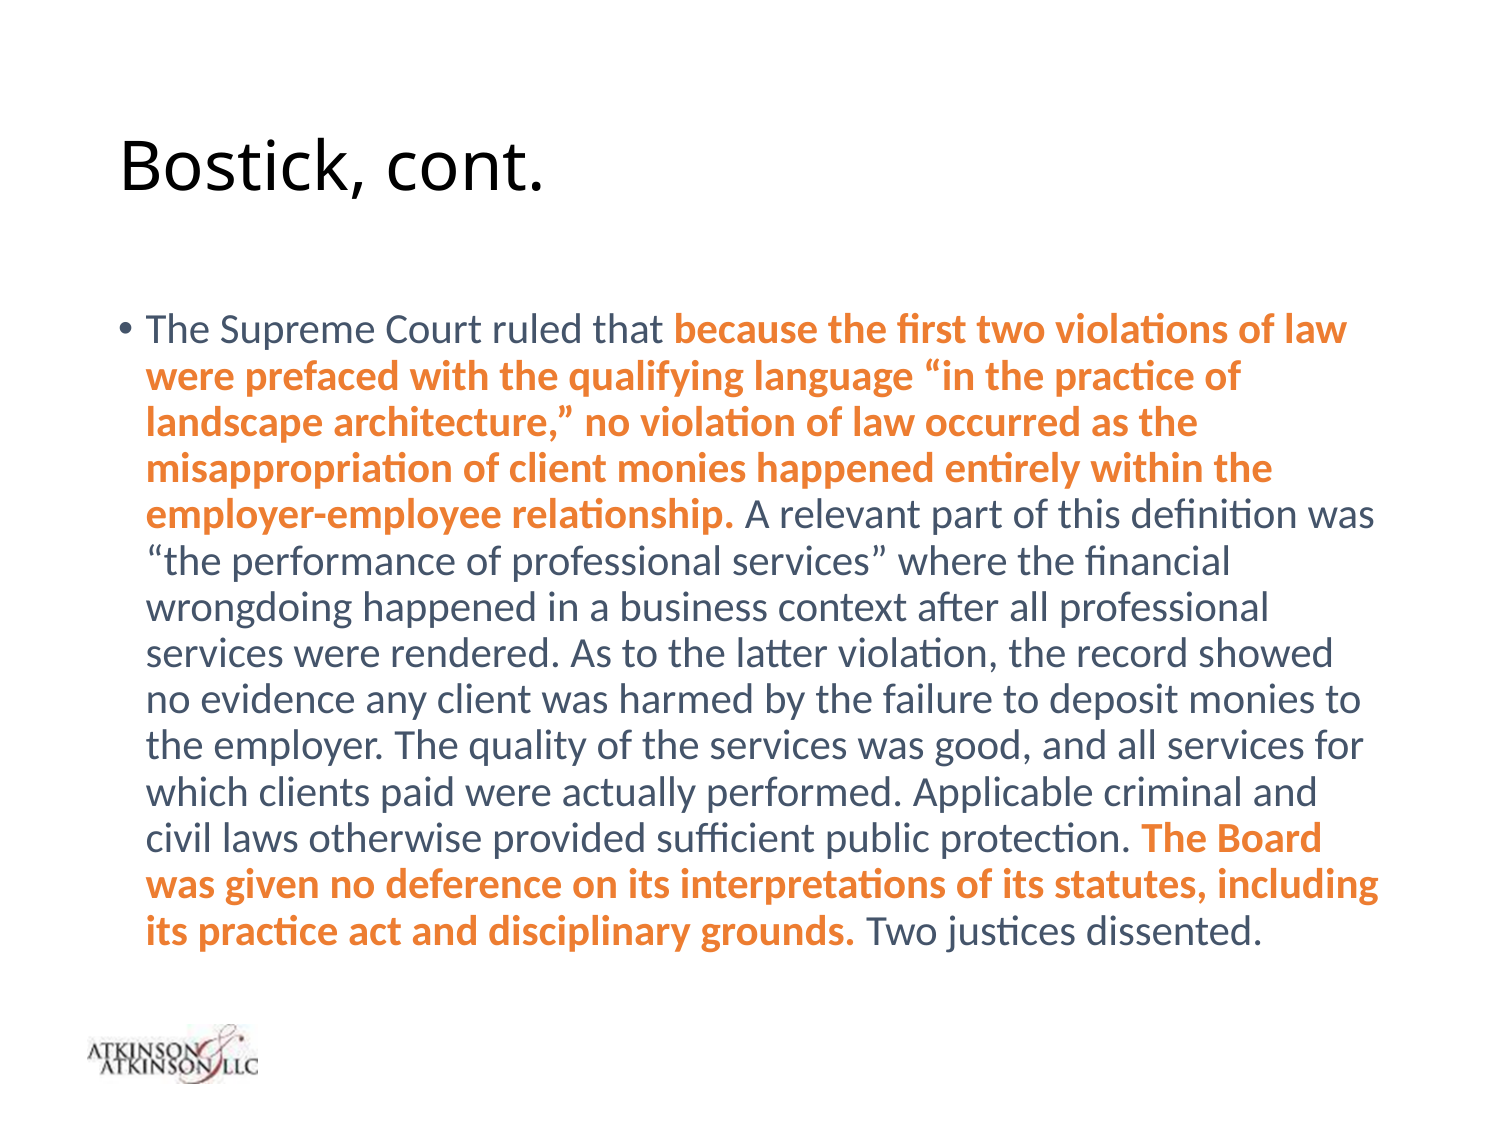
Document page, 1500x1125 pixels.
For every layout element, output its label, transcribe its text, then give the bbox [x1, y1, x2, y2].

picture [87, 1024, 258, 1084]
list The Supreme Court ruled that because the first two violations of law were prefaced with the qualifying language “in the practice of landscape architecture,” no violation of law occurred as the misappropriation of client monies happened entirely within the employer-employee relationship. A relevant part of this definition was “the performance of professional services” where the financial wrongdoing happened in a business context after all professional services were rendered. As to the latter violation, the record showed no evidence any client was harmed by the failure to deposit monies to the employer. The quality of the services was good, and all services for which clients paid were actually performed. Applicable criminal and civil laws otherwise provided sufficient public protection. The Board was given no deference on its interpretations of its statutes, including its practice act and disciplinary grounds. Two justices dissented. [103, 299, 1397, 1014]
title Bostick, cont. [103, 59, 1397, 278]
